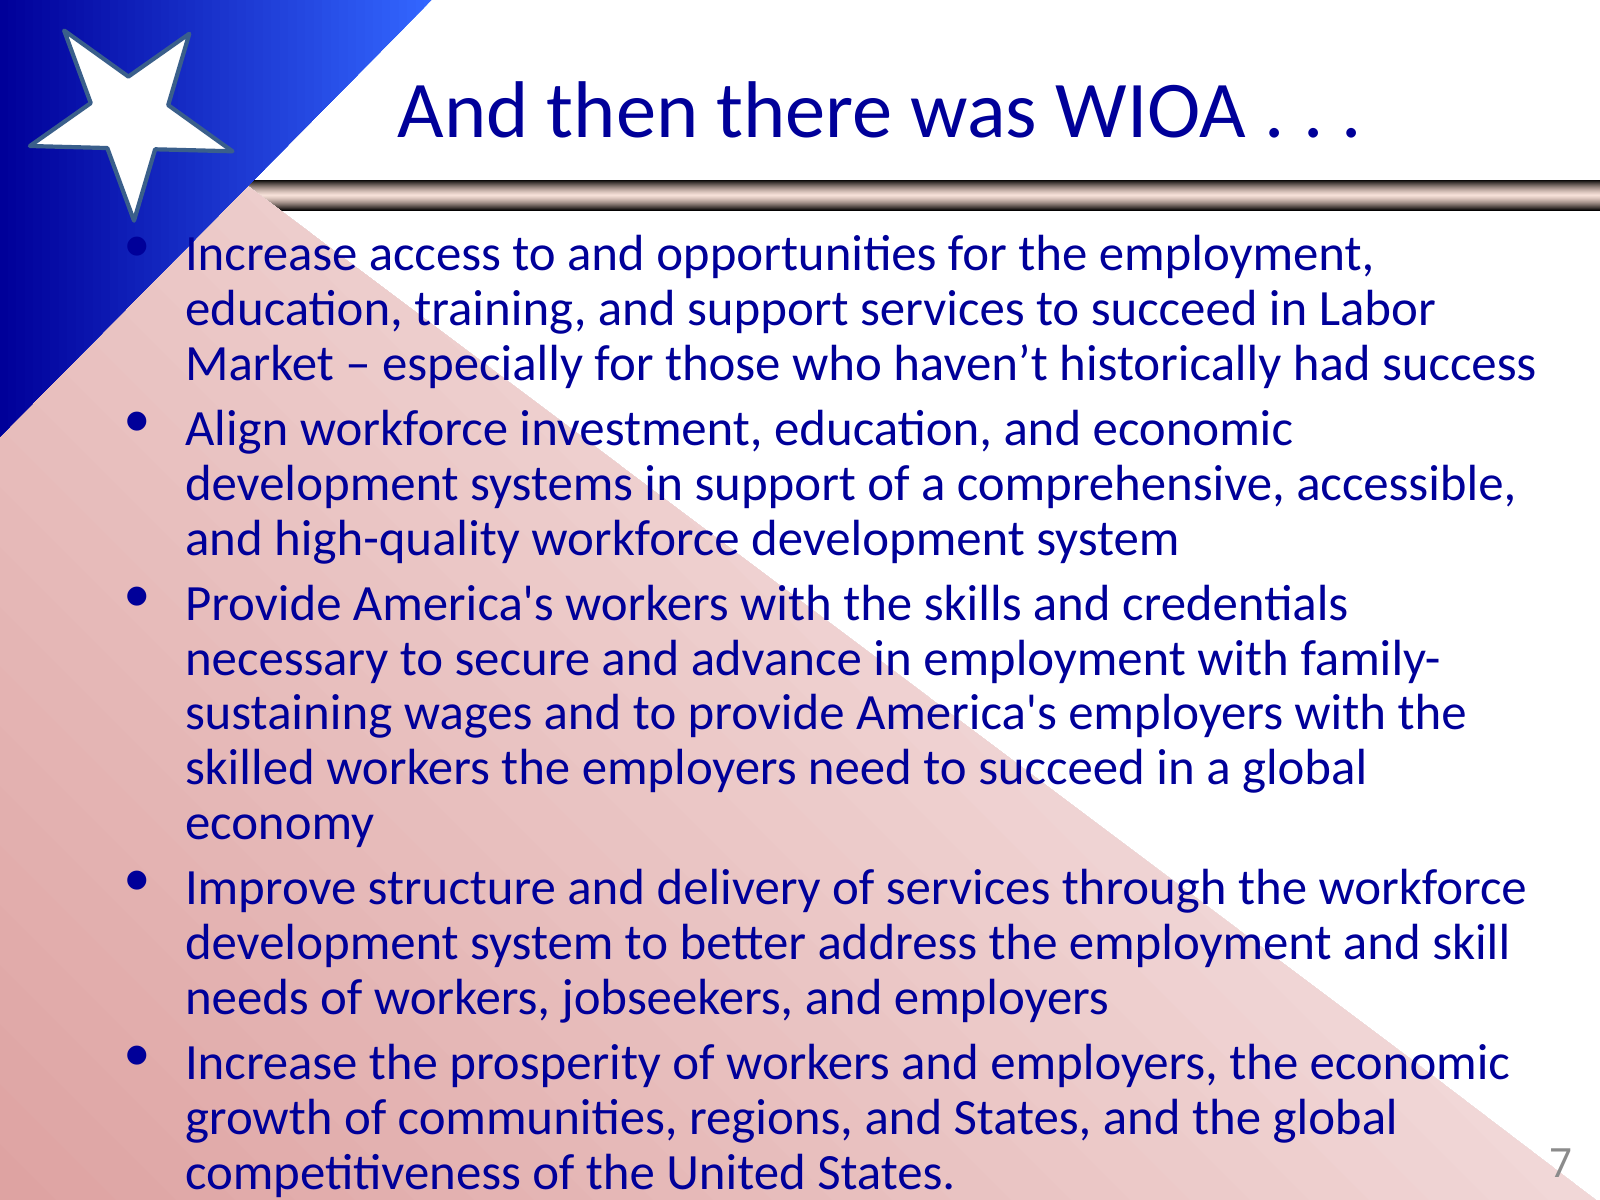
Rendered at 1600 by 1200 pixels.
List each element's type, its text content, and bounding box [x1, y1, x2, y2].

list Increase access to and opportunities for the employment, education, training, and support services to succeed in Labor Market – especially for those who haven’t historically had success Align workforce investment, education, and economic development systems in support of a comprehensive, accessible, and high-quality workforce development system Provide America's workers with the skills and credentials necessary to secure and advance in employment with family-sustaining wages and to provide America's employers with the skilled workers the employers need to succeed in a global economy Improve structure and delivery of services through the workforce development system to better address the employment and skill needs of workers, jobseekers, and employers Increase the prosperity of workers and employers, the economic growth of communities, regions, and States, and the global competitiveness of the United States. [73, 218, 1564, 1200]
title And then there was WIOA . . . [173, 37, 1587, 174]
slide_number 7 [1214, 1133, 1589, 1197]
